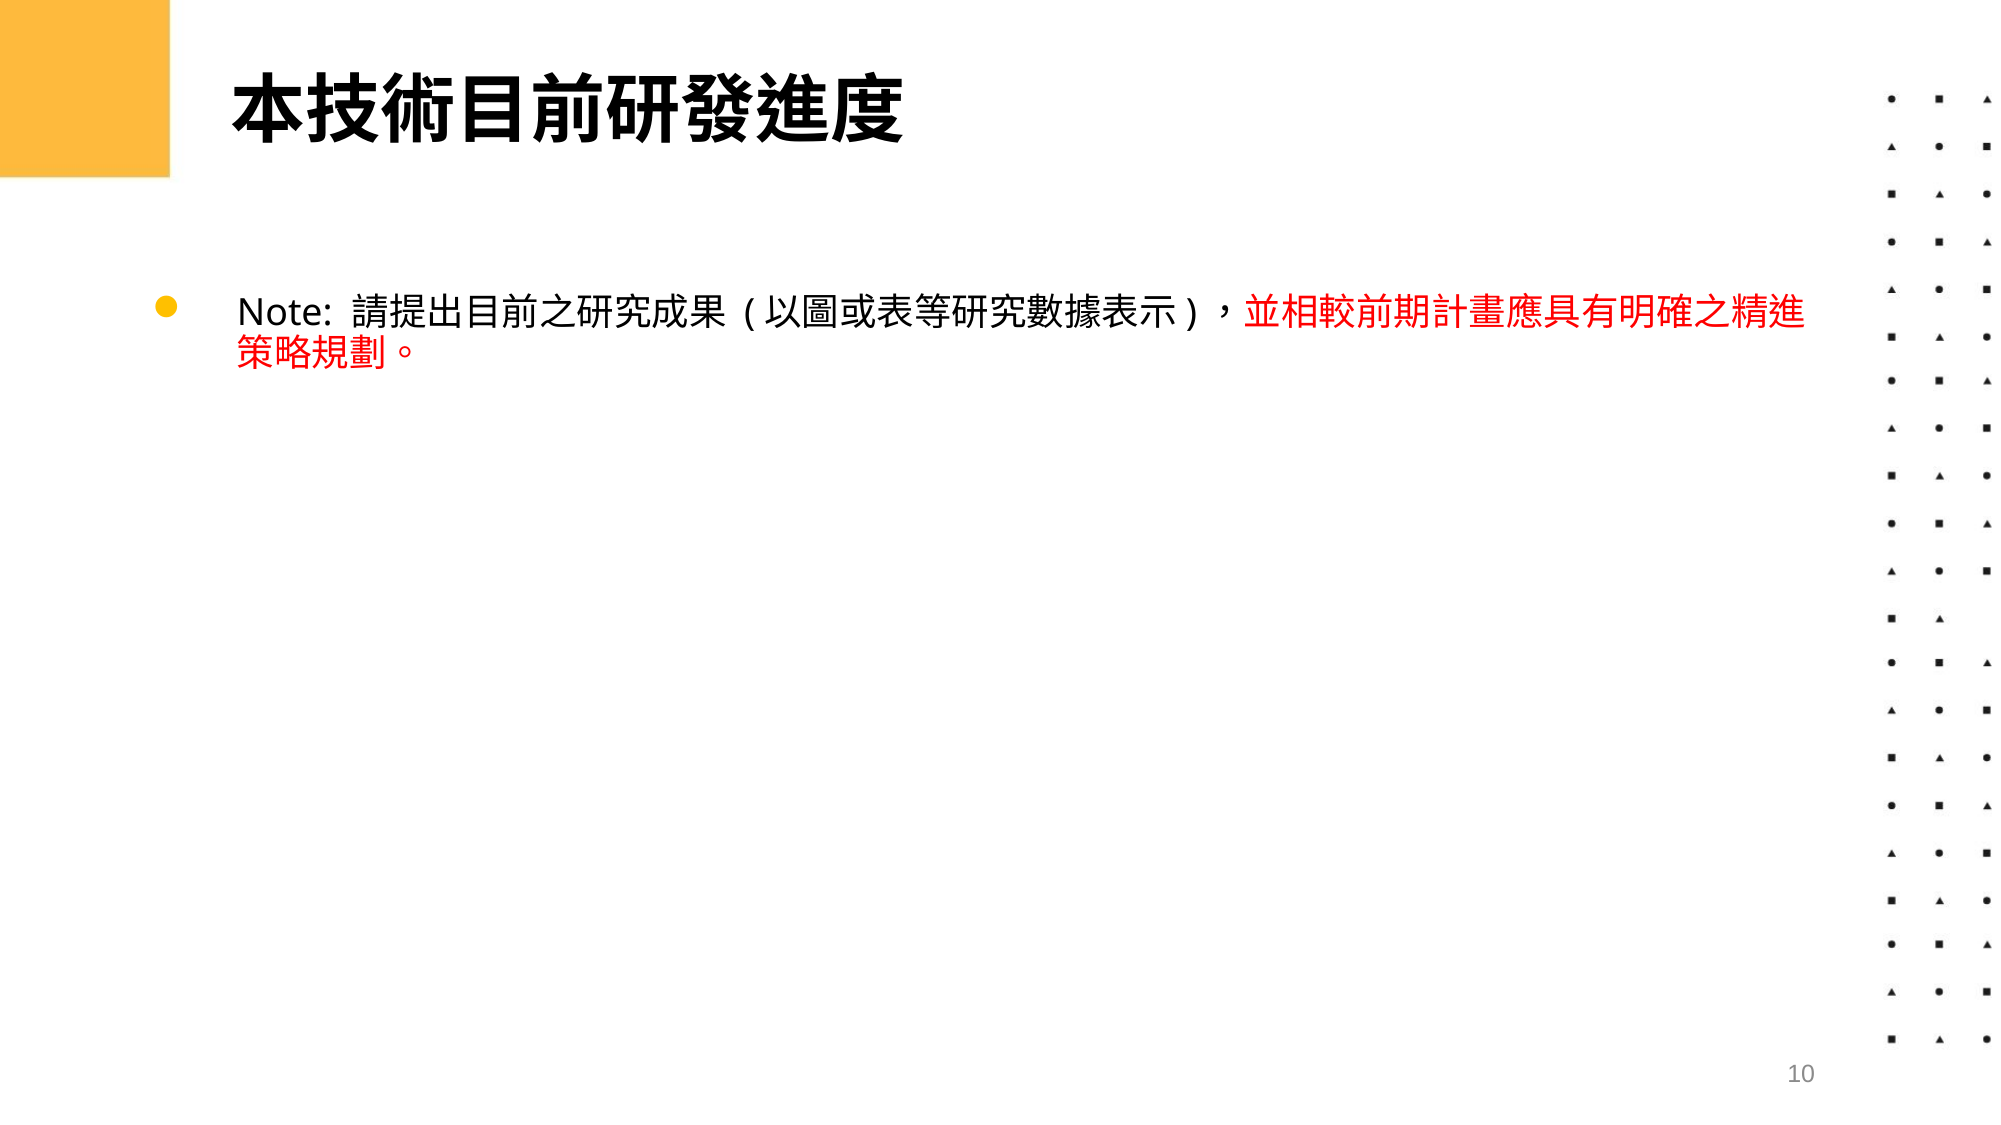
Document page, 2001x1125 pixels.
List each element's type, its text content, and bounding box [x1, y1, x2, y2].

list Note: 請提出目前之研究成果 (以圖或表等研究數據表示)，並相較前期計畫應具有明確之精進策略規劃。 [137, 285, 1831, 1014]
slide_number 10 [1412, 1042, 1831, 1103]
picture [0, 0, 2000, 1125]
title 本技術目前研發進度 [215, 3, 1863, 221]
